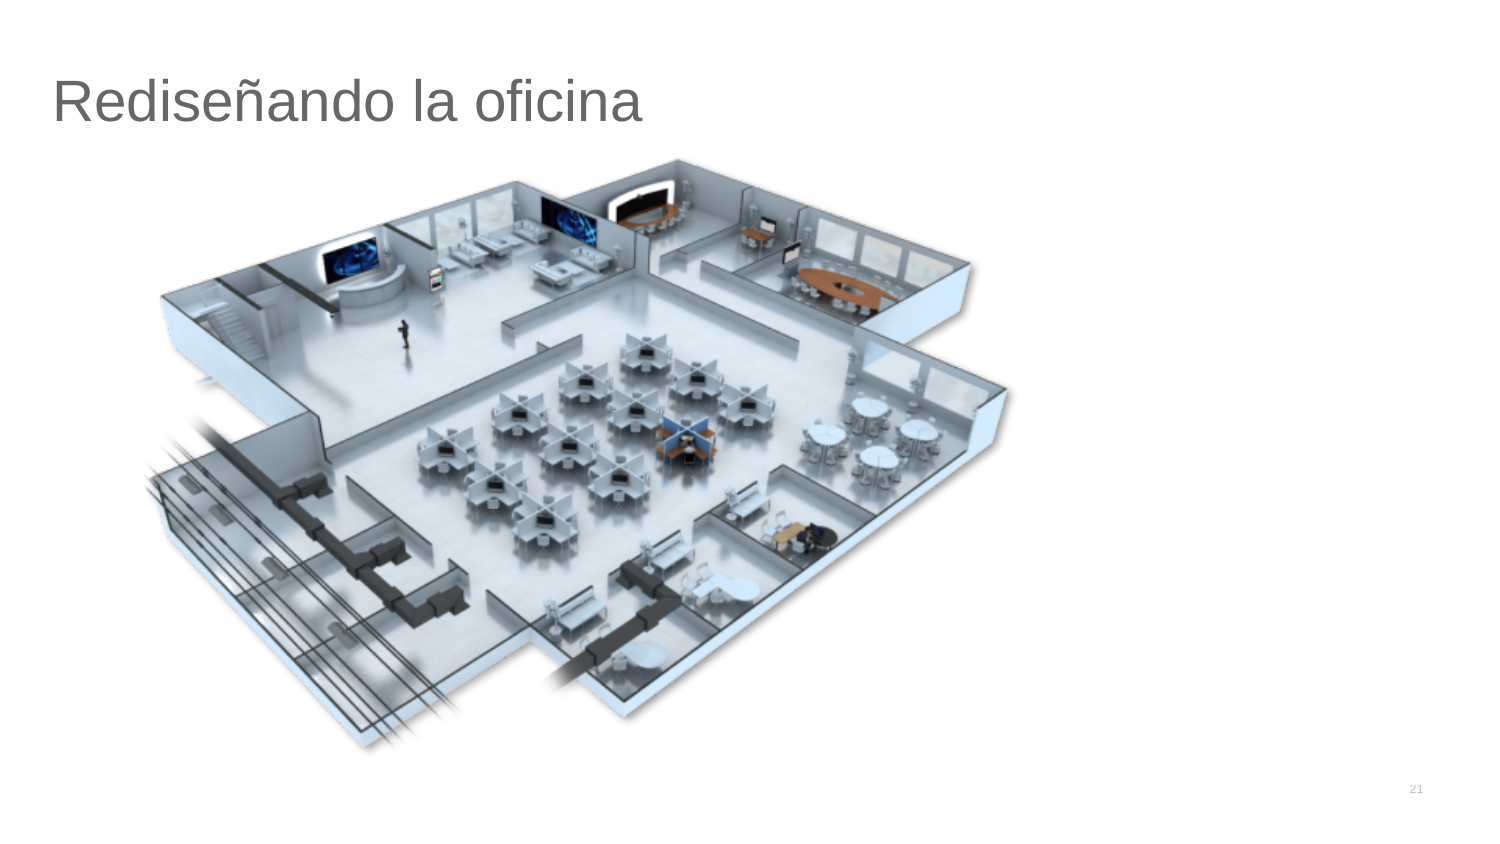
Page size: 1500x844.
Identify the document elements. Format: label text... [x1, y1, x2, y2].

picture [123, 149, 1023, 763]
title Rediseñando la oficina [37, 51, 1447, 155]
slide_number 21 [1379, 766, 1439, 812]
